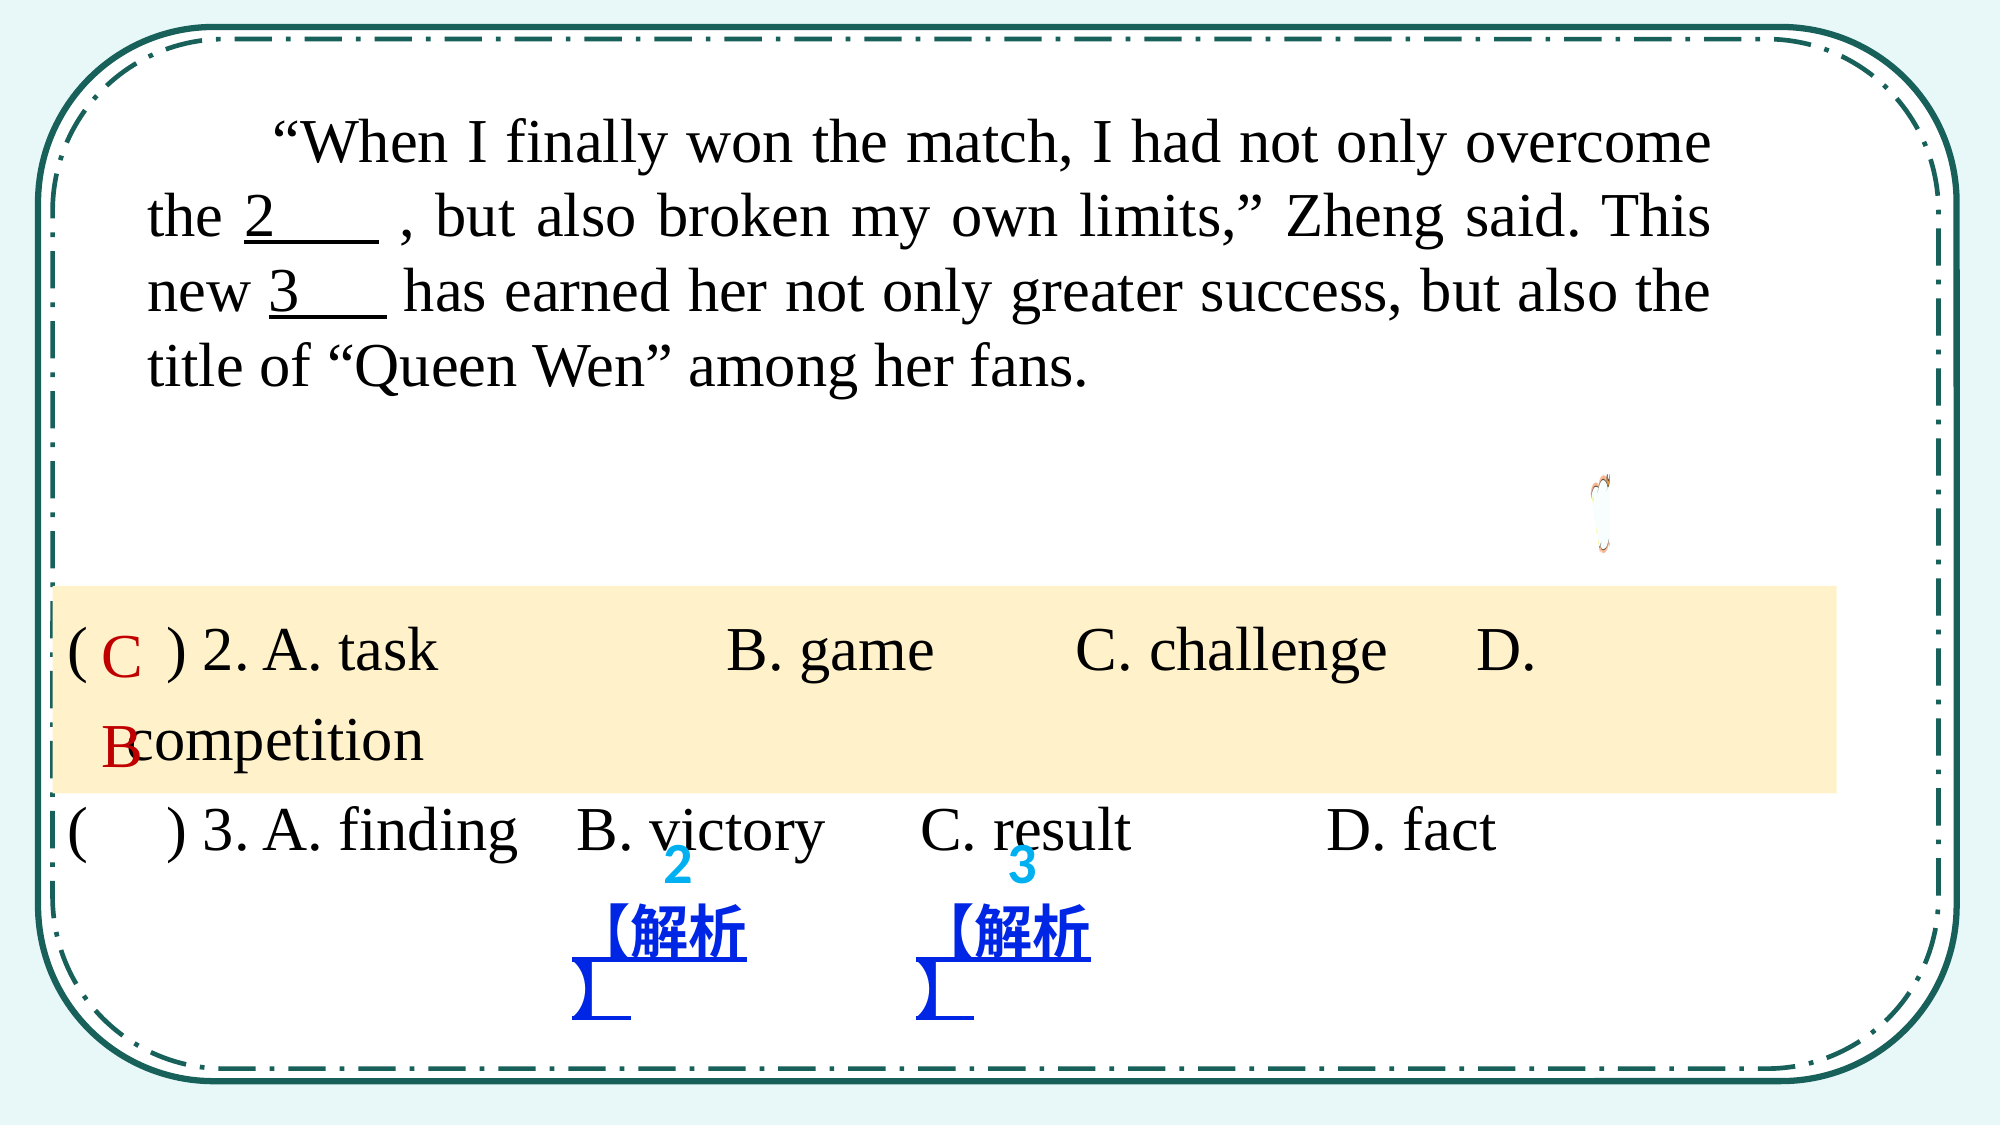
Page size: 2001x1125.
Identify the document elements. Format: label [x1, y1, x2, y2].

picture [0, 0, 2000, 1125]
text_box [37, 26, 1958, 1082]
